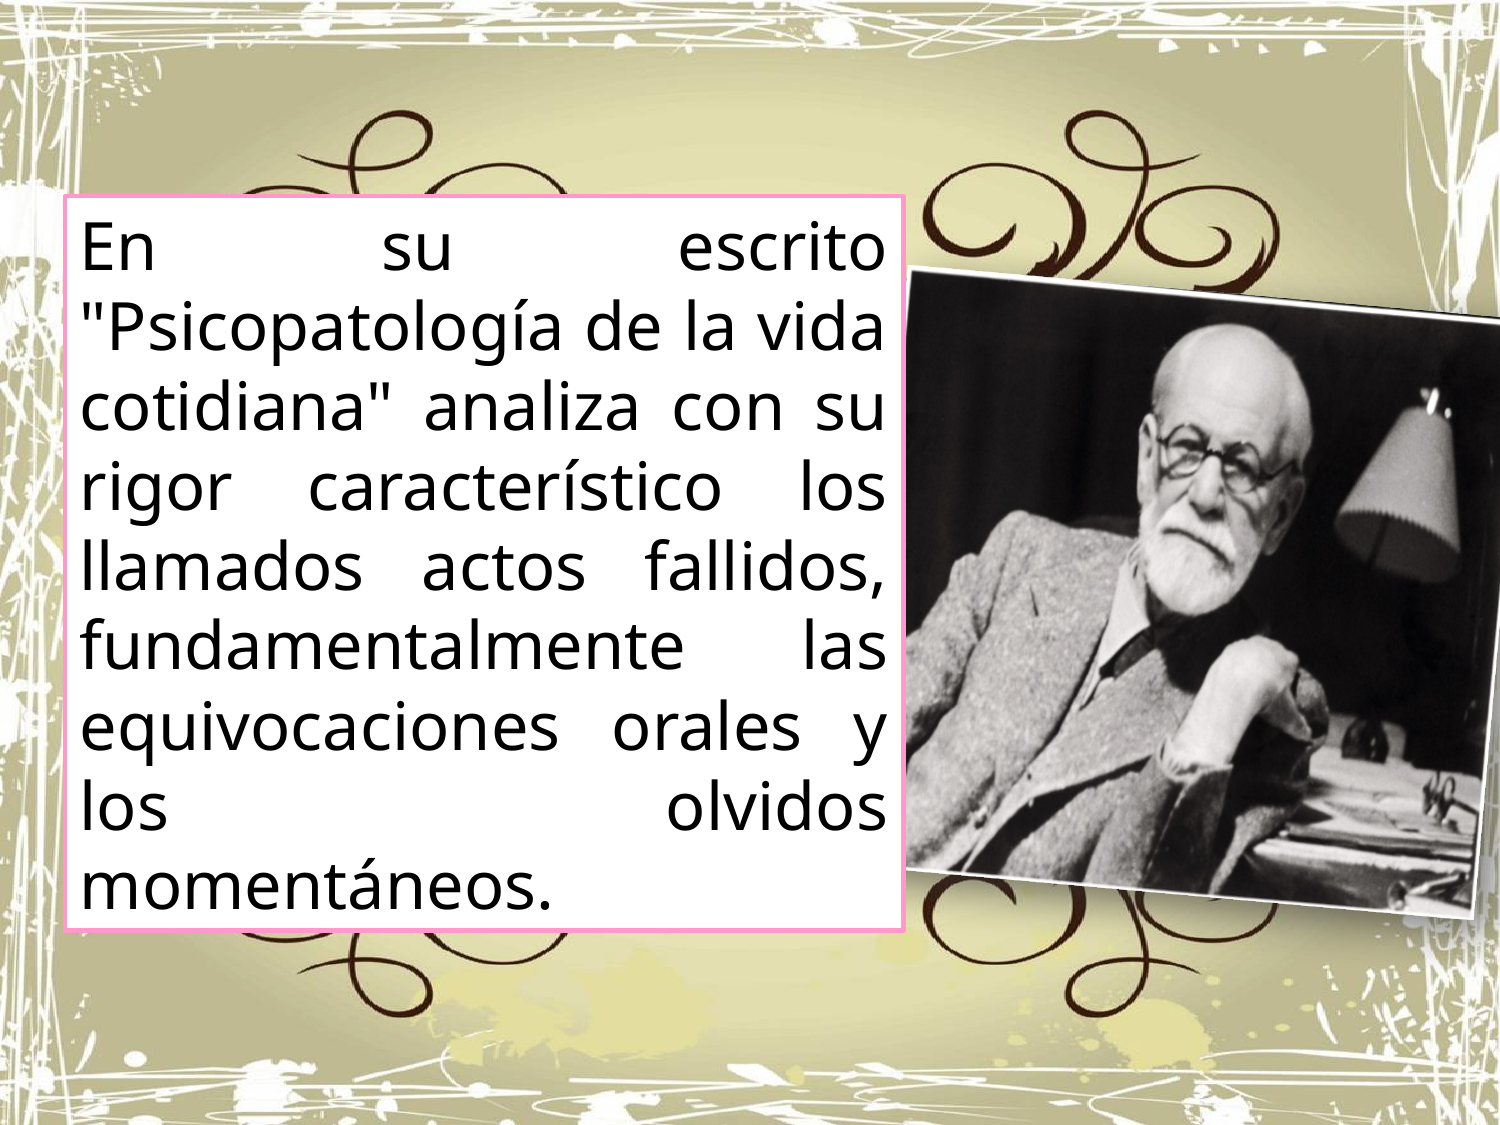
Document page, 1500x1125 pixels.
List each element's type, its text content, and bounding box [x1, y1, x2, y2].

text_box En su escrito "Psicopatología de la vida cotidiana" analiza con su rigor característico los llamados actos fallidos, fundamentalmente las equivocaciones orales y los olvidos momentáneos. [63, 194, 906, 933]
picture [0, 0, 1500, 1125]
